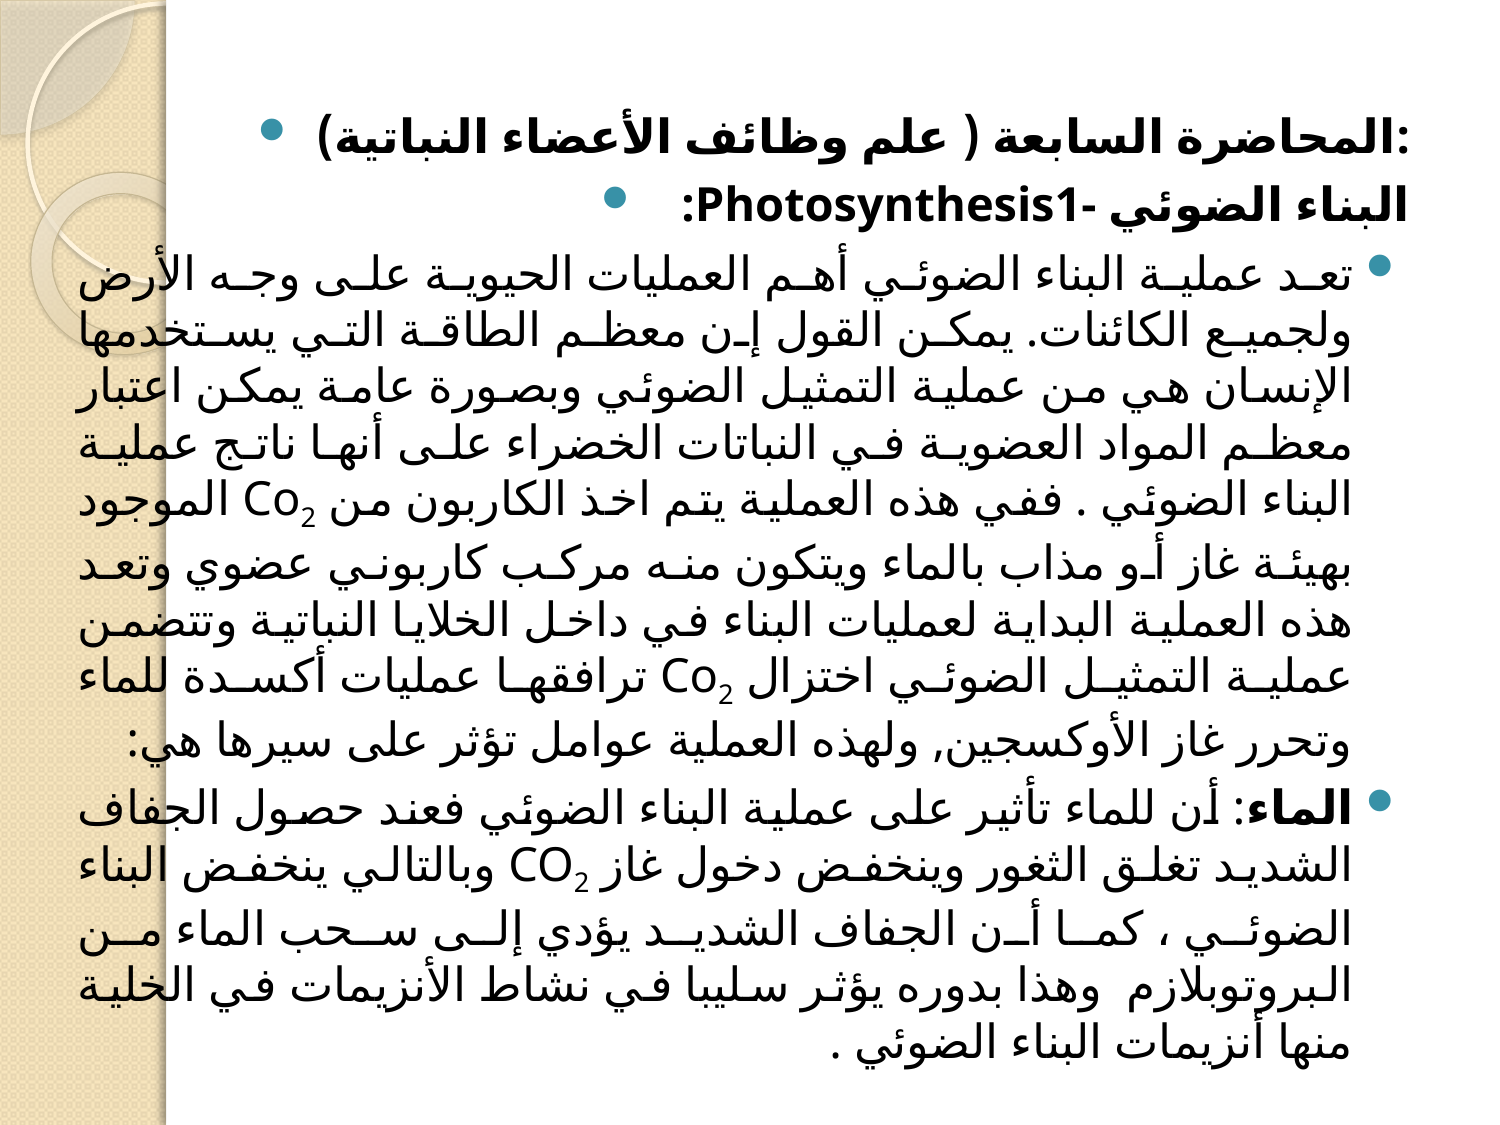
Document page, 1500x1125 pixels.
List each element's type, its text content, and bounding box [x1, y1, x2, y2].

list المحاضرة السابعة ( علم وظائف الأعضاء النباتية): :Photosynthesis1- البناء الضوئي تعد عملية البناء الضوئي أهم العمليات الحيوية على وجه الأرض ولجميع الكائنات. يمكن القول إن معظم الطاقة التي يستخدمها الإنسان هي من عملية التمثيل الضوئي وبصورة عامة يمكن اعتبار معظم المواد العضوية في النباتات الخضراء على أنها ناتج عملية البناء الضوئي . ففي هذه العملية يتم اخذ الكاربون من Co2 الموجود بهيئة غاز أو مذاب بالماء ويتكون منه مركب كاربوني عضوي وتعد هذه العملية البداية لعمليات البناء في داخل الخلايا النباتية وتتضمن عملية التمثيل الضوئي اختزال Co2 ترافقها عمليات أكسدة للماء وتحرر غاز الأوكسجين, ولهذه العملية عوامل تؤثر على سيرها هي: الماء: أن للماء تأثير على عملية البناء الضوئي فعند حصول الجفاف الشديد تغلق الثغور وينخفض دخول غاز CO2 وبالتالي ينخفض البناء الضوئي ، كما أن الجفاف الشديد يؤدي إلى سحب الماء من البروتوبلازم وهذا بدوره يؤثر سليبا في نشاط الأنزيمات في الخلية منها أنزيمات البناء الضوئي . [62, 50, 1425, 1075]
title [235, 45, 1466, 233]
